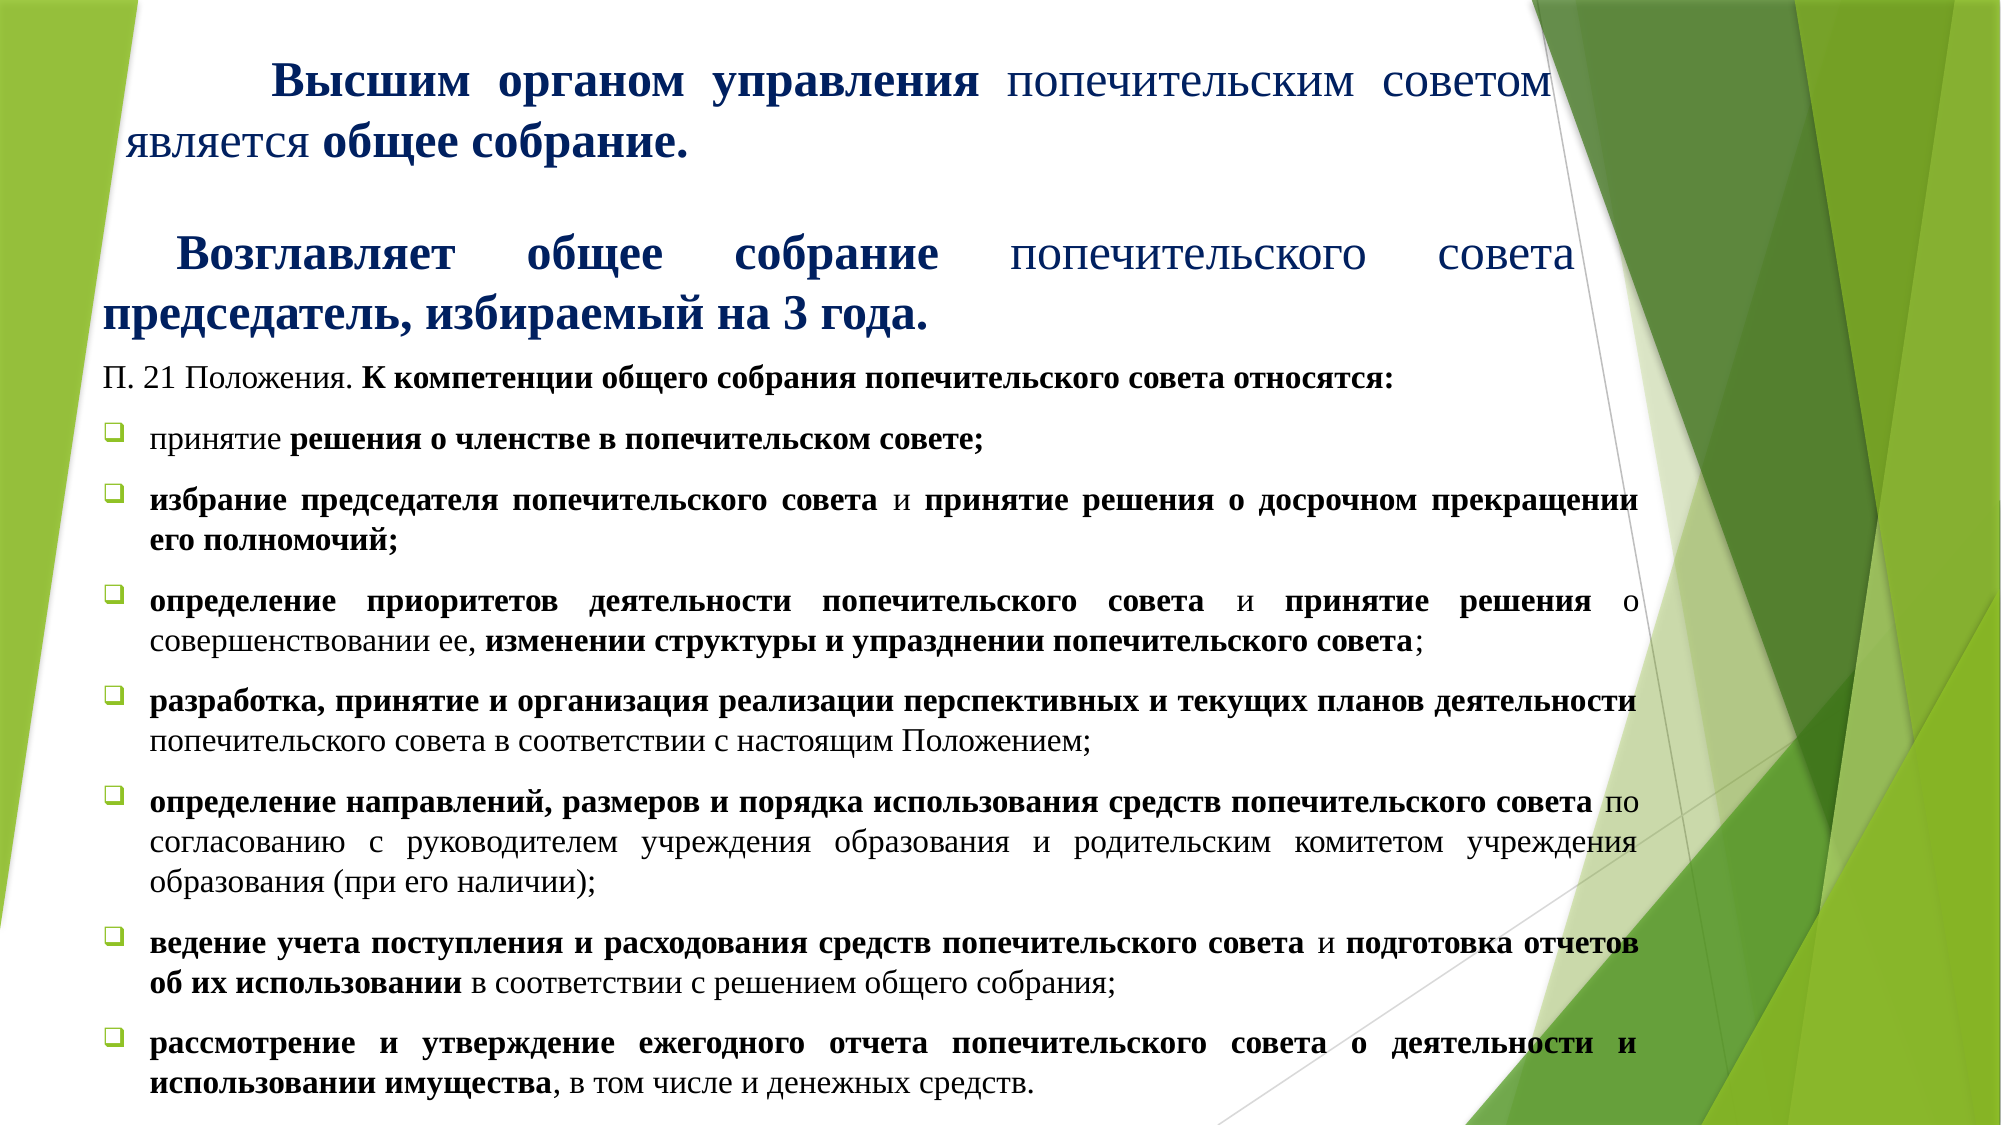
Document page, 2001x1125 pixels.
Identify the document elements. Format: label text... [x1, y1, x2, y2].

subtitle П. 21 Положения. К компетенции общего собрания попечительского совета относятся: принятие решения о членстве в попечительском совете; избрание председателя попечительского совета и принятие решения о досрочном прекращении его полномочий; определение приоритетов деятельности попечительского совета и принятие решения о совершенствовании ее, изменении структуры и упразднении попечительского совета; разработка, принятие и организация реализации перспективных и текущих планов деятельности попечительского совета в соответствии с настоящим Положением; определение направлений, размеров и порядка использования средств попечительского совета по согласованию с руководителем учреждения образования и родительским комитетом учреждения образования (при его наличии); ведение учета поступления и расходования средств попечительского совета и подготовка отчетов об их использовании в соответствии с решением общего собрания; рассмотрение и утверждение ежегодного отчета попечительского совета о деятельности и использовании имущества, в том числе и денежных средств. [87, 348, 1655, 665]
text_box Возглавляет общее собрание попечительского совета председатель, избираемый на 3 года. [87, 211, 1590, 347]
title Высшим органом управления попечительским советом является общее собрание. [110, 25, 1567, 176]
